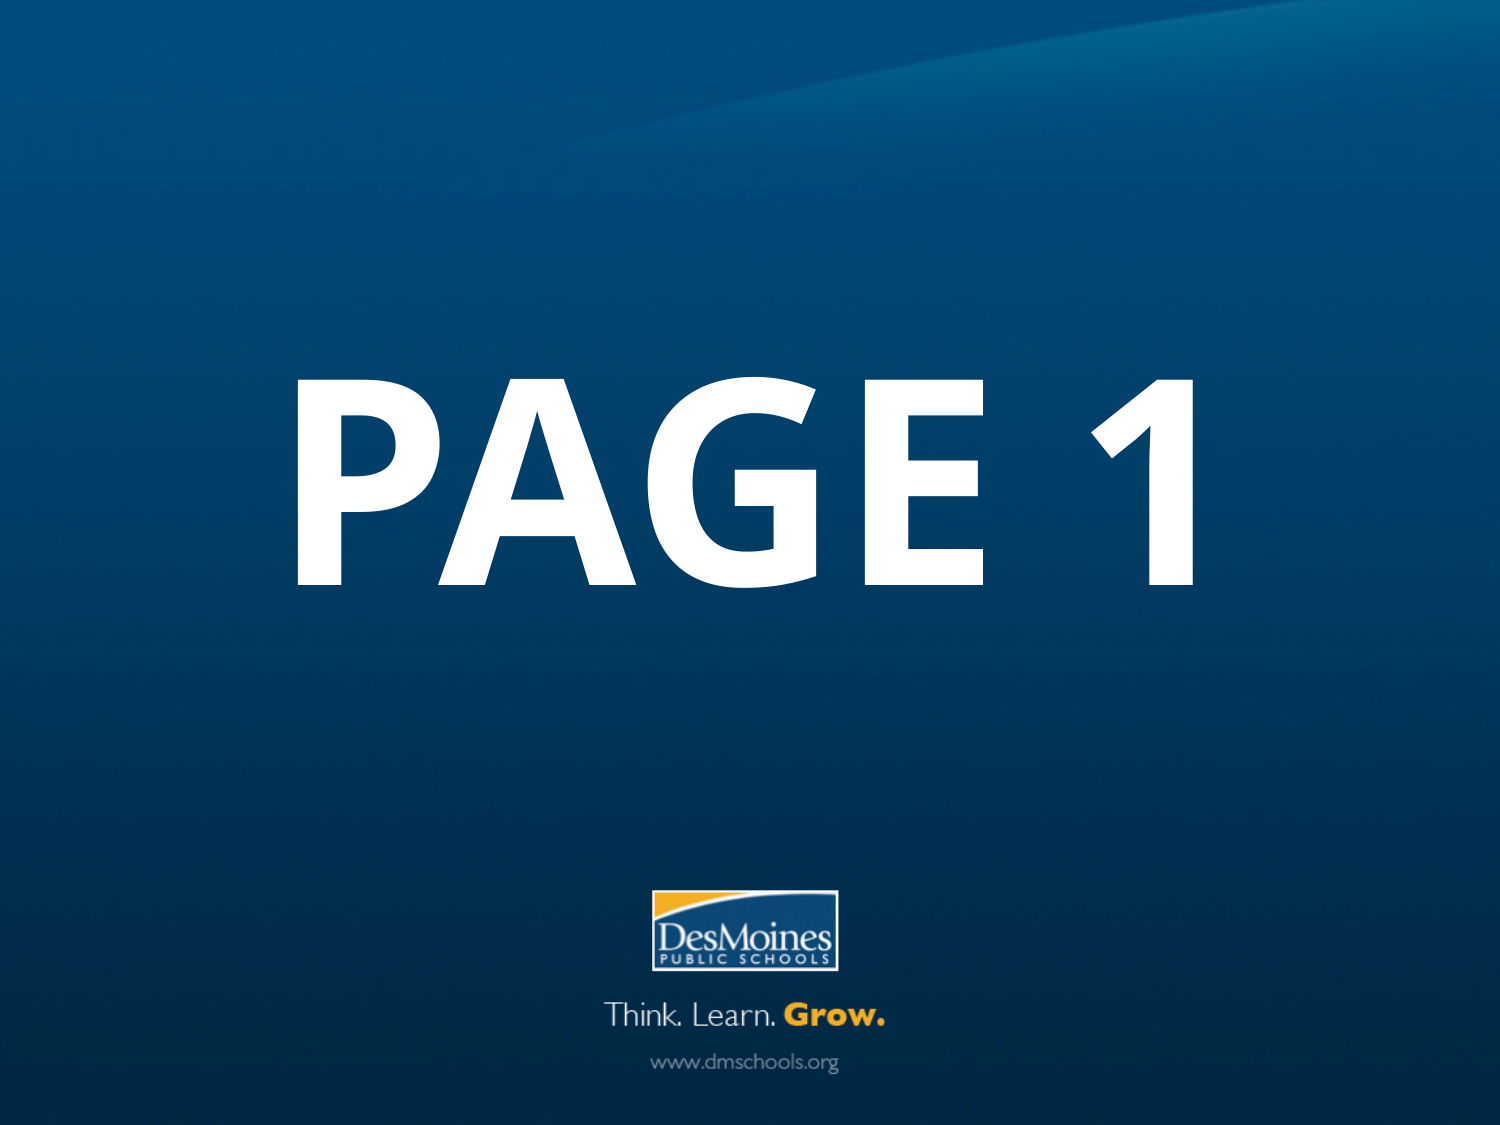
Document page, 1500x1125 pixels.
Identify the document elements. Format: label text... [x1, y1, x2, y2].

picture [0, 0, 1500, 1125]
title Page 1 [118, 290, 1394, 515]
